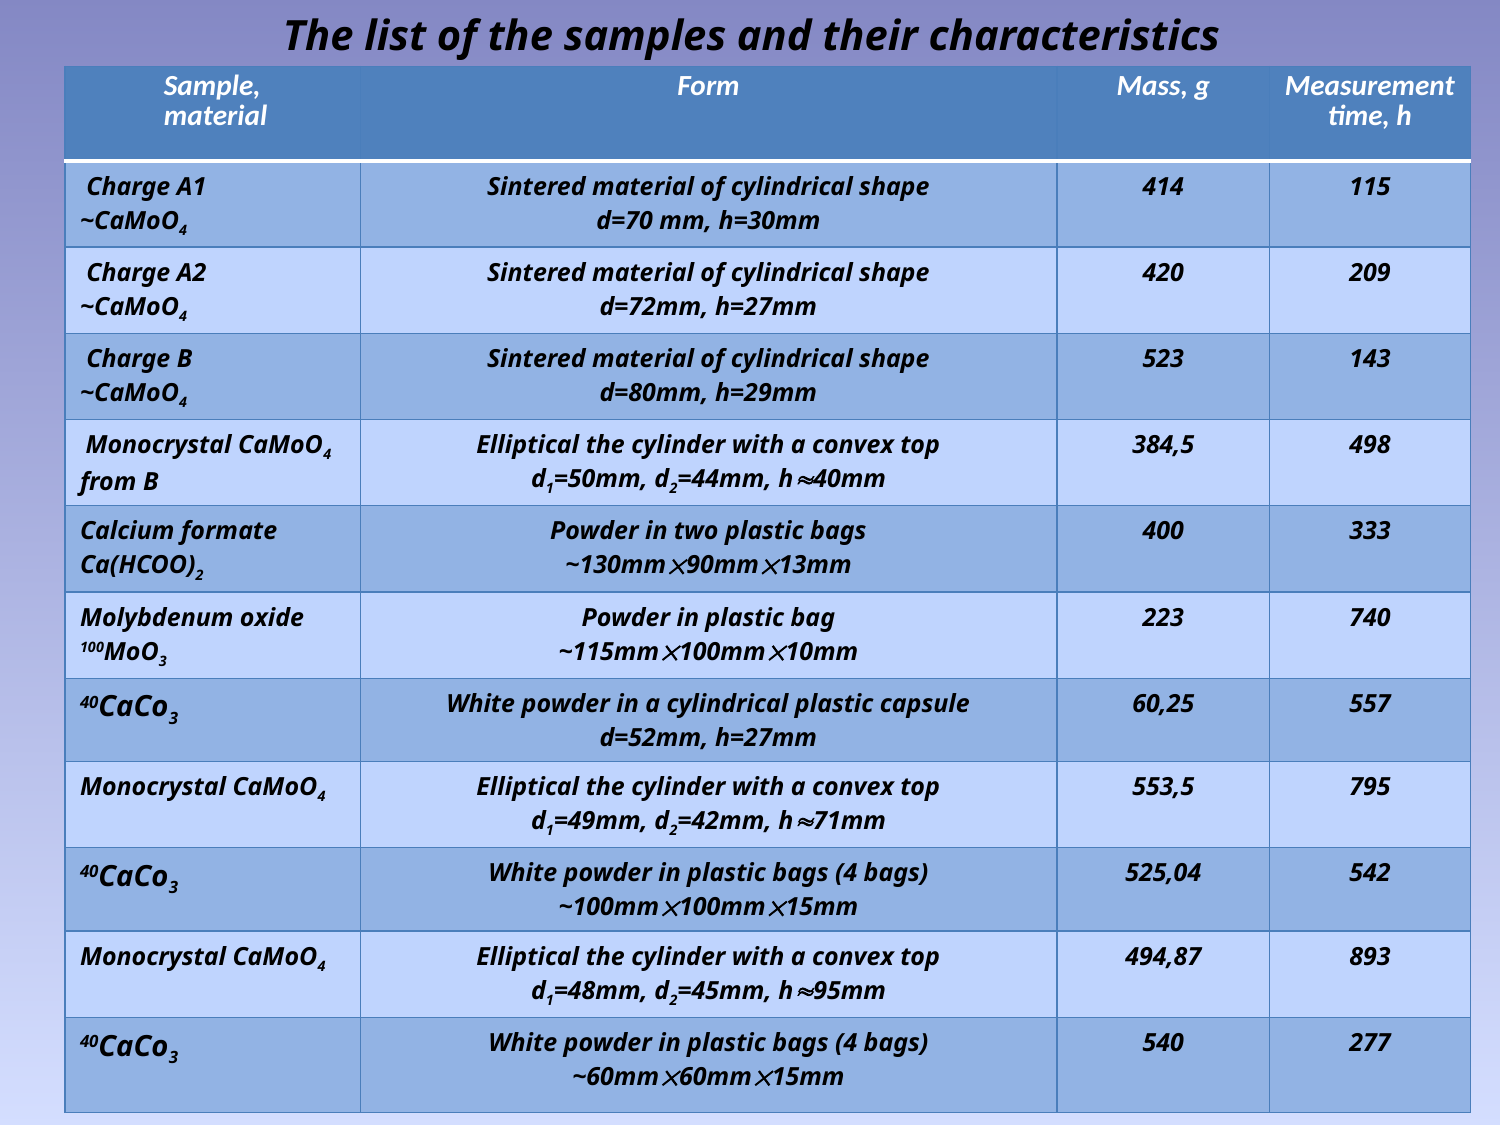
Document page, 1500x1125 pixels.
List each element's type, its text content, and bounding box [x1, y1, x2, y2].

table_cell Charge A1 ~CaMoO4 [66, 163, 360, 246]
table_cell 498 [1270, 420, 1470, 505]
table_cell 420 [1058, 248, 1269, 333]
table_header Form [361, 67, 1056, 159]
table_cell 414 [1058, 163, 1269, 246]
table_cell White powder in a cylindrical plastic capsule d=52mm, h=27mm [361, 679, 1056, 761]
table_cell 40CaCo3 [66, 1018, 360, 1112]
table_cell 223 [1058, 593, 1269, 678]
table_cell 115 [1270, 163, 1470, 246]
table_cell 277 [1270, 1018, 1470, 1112]
table_cell White powder in plastic bags (4 bags) ~100mm100mm15mm [361, 848, 1056, 930]
table_cell 143 [1270, 334, 1470, 419]
table_cell Elliptical the cylinder with a convex top d1=50mm, d2=44mm, h40mm [361, 420, 1056, 505]
table_cell Powder in plastic bag ~115mm100mm10mm [361, 593, 1056, 678]
table_cell Sintered material of cylindrical shape d=80mm, h=29mm [361, 334, 1056, 419]
table_cell 60,25 [1058, 679, 1269, 761]
table_cell Elliptical the cylinder with a convex top d1=48mm, d2=45mm, h95mm [361, 932, 1056, 1017]
table_cell Monocrystal CaMoO4 from B [66, 420, 360, 505]
table_cell Monocrystal CaMoO4 [66, 932, 360, 1017]
table_cell Charge A2 ~CaMoO4 [66, 248, 360, 333]
table_cell 795 [1270, 762, 1470, 847]
table_cell Charge B ~CaMoO4 [66, 334, 360, 419]
table_cell 740 [1270, 593, 1470, 678]
table_cell 542 [1270, 848, 1470, 930]
table_cell 40CaCo3 [66, 679, 360, 761]
table_cell Monocrystal CaMoO4 [66, 762, 360, 847]
table_cell White powder in plastic bags (4 bags) ~60mm60mm15mm [361, 1018, 1056, 1112]
table_cell 40CaCo3 [66, 848, 360, 930]
table_cell 333 [1270, 506, 1470, 591]
table_header Sample, material [66, 67, 360, 159]
table_cell Molybdenum oxide 100MoO3 [66, 593, 360, 678]
table_cell 523 [1058, 334, 1269, 419]
table_cell Sintered material of cylindrical shape d=72mm, h=27mm [361, 248, 1056, 333]
table_cell Elliptical the cylinder with a convex top d1=49mm, d2=42mm, h71mm [361, 762, 1056, 847]
table_cell 893 [1270, 932, 1470, 1017]
table_cell 525,04 [1058, 848, 1269, 930]
table_cell 540 [1058, 1018, 1269, 1112]
table_cell 557 [1270, 679, 1470, 761]
table_header Measurement time, h [1270, 67, 1470, 159]
table_cell 494,87 [1058, 932, 1269, 1017]
table_cell 384,5 [1058, 420, 1269, 505]
table_header Mass, g [1058, 67, 1269, 159]
table_cell 553,5 [1058, 762, 1269, 847]
title The list of the samples and their characteristics [76, 1, 1427, 66]
table_cell Powder in two plastic bags ~130mm90mm13mm [361, 506, 1056, 591]
table_cell Sintered material of cylindrical shape d=70 mm, h=30mm [361, 163, 1056, 246]
table_cell 209 [1270, 248, 1470, 333]
table_cell 400 [1058, 506, 1269, 591]
table_cell Calcium formate Ca(HCOO)2 [66, 506, 360, 591]
